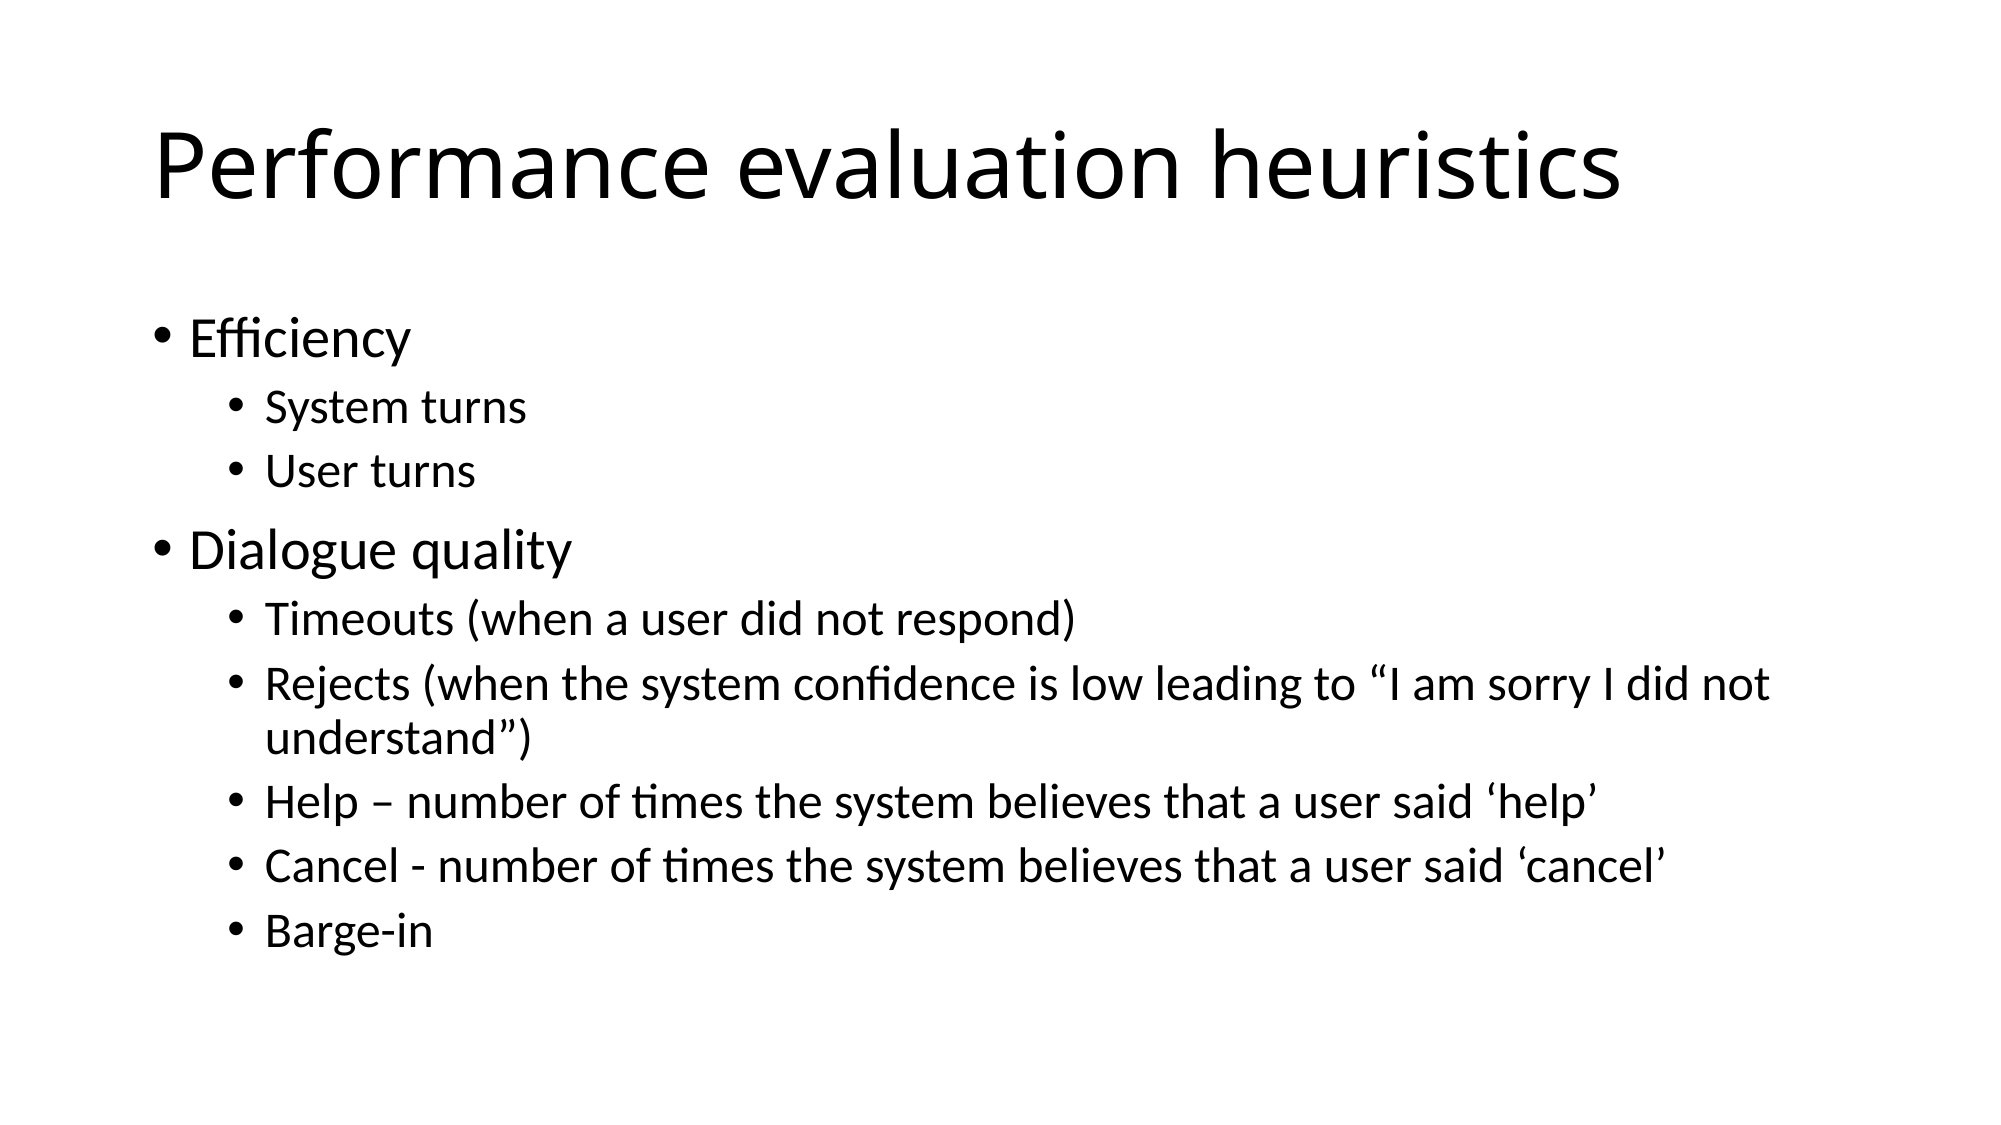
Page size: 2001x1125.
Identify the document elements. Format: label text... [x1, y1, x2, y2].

title Performance evaluation heuristics [137, 59, 1863, 278]
list Efficiency System turns User turns Dialogue quality Timeouts (when a user did not respond) Rejects (when the system confidence is low leading to “I am sorry I did not understand”) Help – number of times the system believes that a user said ‘help’ Cancel - number of times the system believes that a user said ‘cancel’ Barge-in [137, 299, 1863, 1014]
